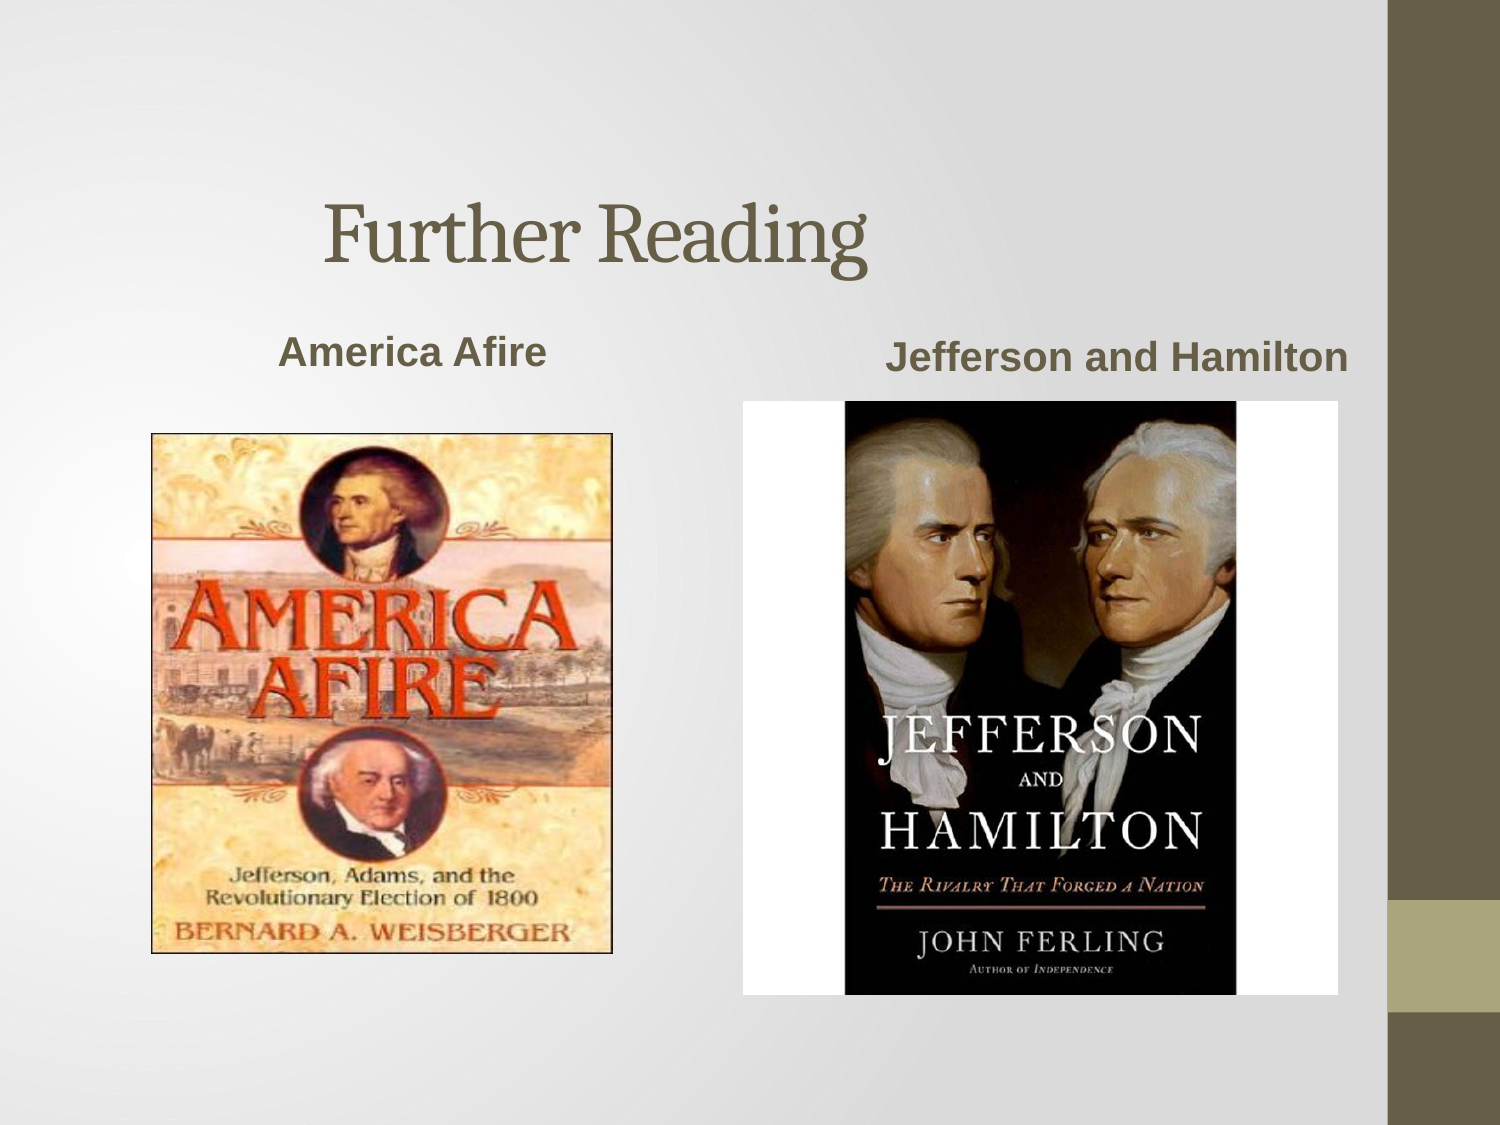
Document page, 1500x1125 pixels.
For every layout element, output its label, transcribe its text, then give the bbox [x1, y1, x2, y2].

picture [743, 400, 1338, 996]
list America Afire [87, 262, 738, 383]
title Further Reading [237, 168, 1324, 288]
list Jefferson and Hamilton [785, 275, 1449, 388]
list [150, 433, 614, 954]
